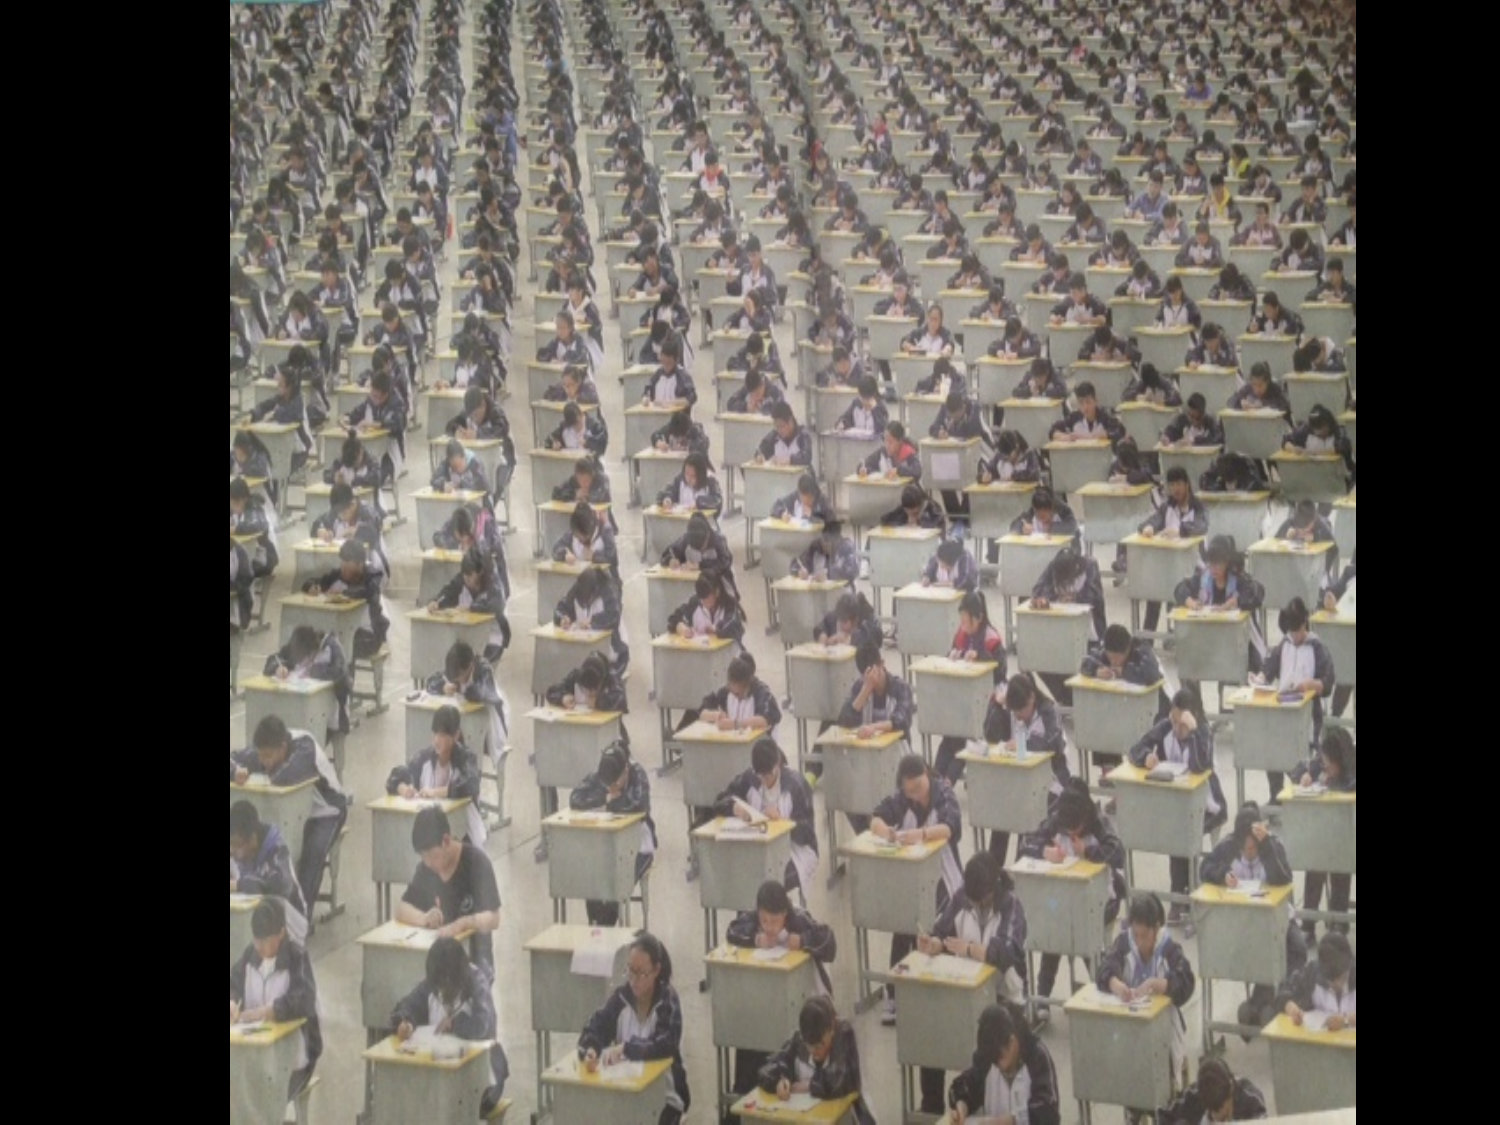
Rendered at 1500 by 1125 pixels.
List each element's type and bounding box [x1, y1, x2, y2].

picture [230, 0, 1356, 1125]
